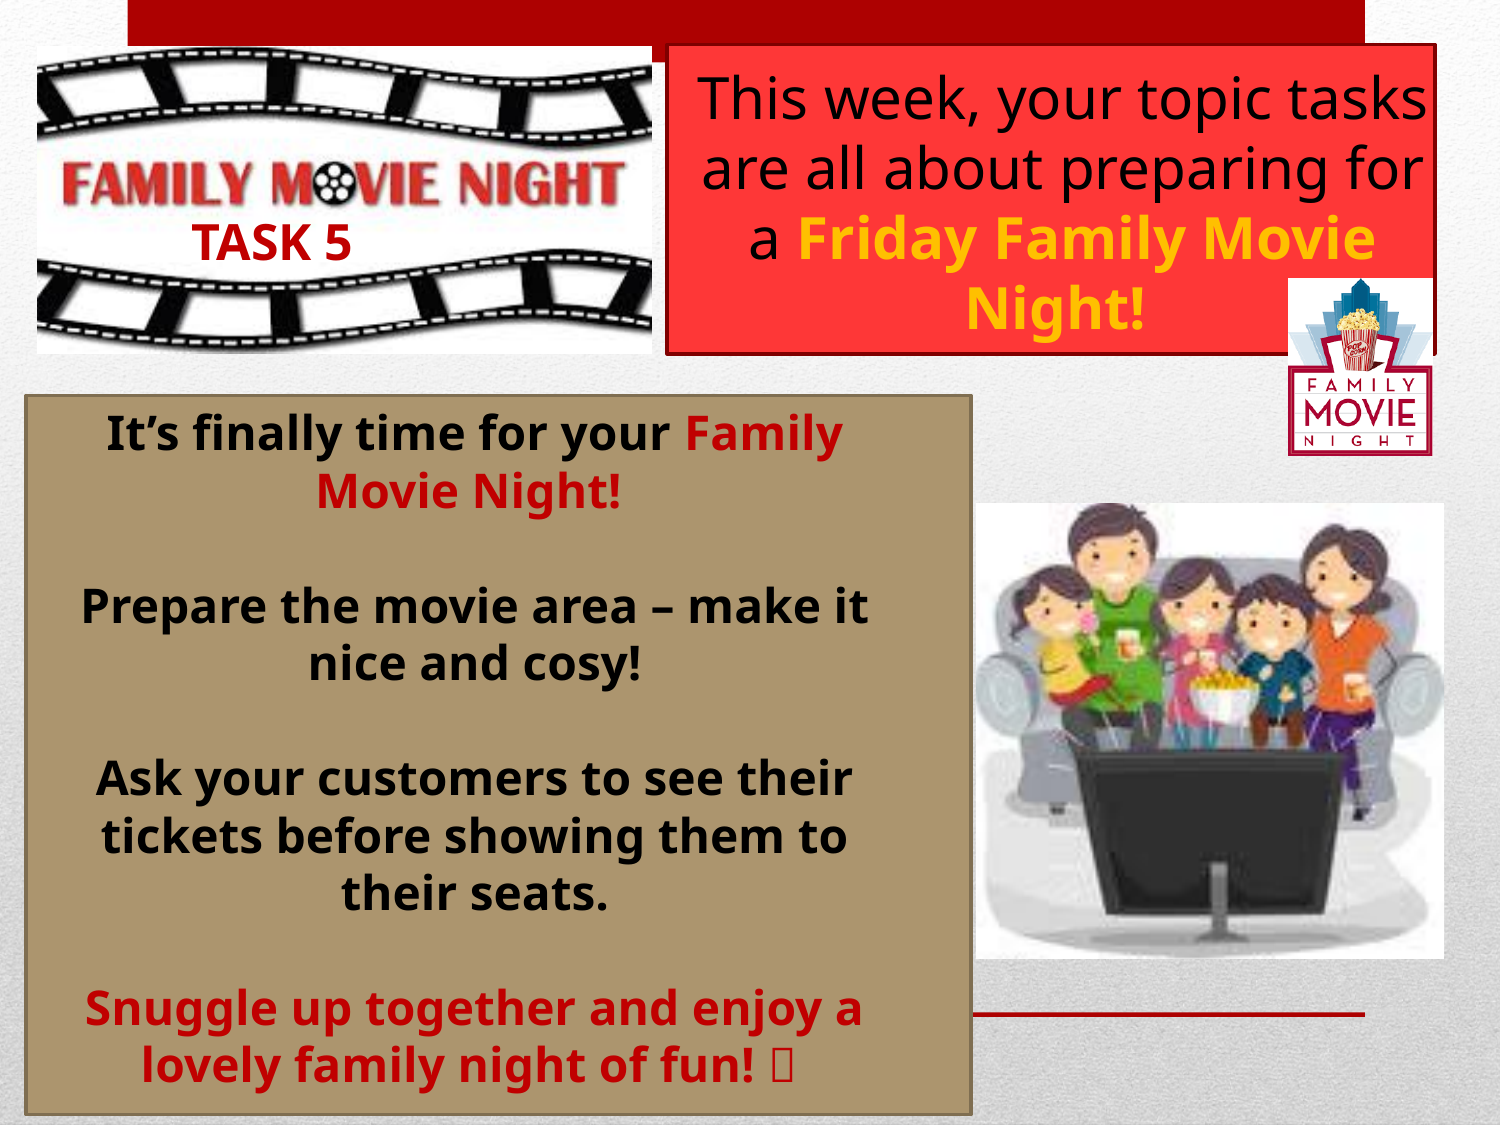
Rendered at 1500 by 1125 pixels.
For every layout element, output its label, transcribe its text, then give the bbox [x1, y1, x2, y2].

picture [975, 502, 1445, 960]
text_box [24, 394, 973, 1116]
picture [1287, 277, 1434, 457]
text_box This week, your topic tasks are all about preparing for a Friday Family Movie Night! [667, 53, 1459, 349]
picture [36, 46, 652, 355]
text_box [665, 43, 1437, 356]
text_box It’s finally time for your Family Movie Night! Prepare the movie area – make it nice and cosy! Ask your customers to see their tickets before showing them to their seats. Snuggle up together and enjoy a lovely family night of fun!  [44, 395, 906, 1125]
